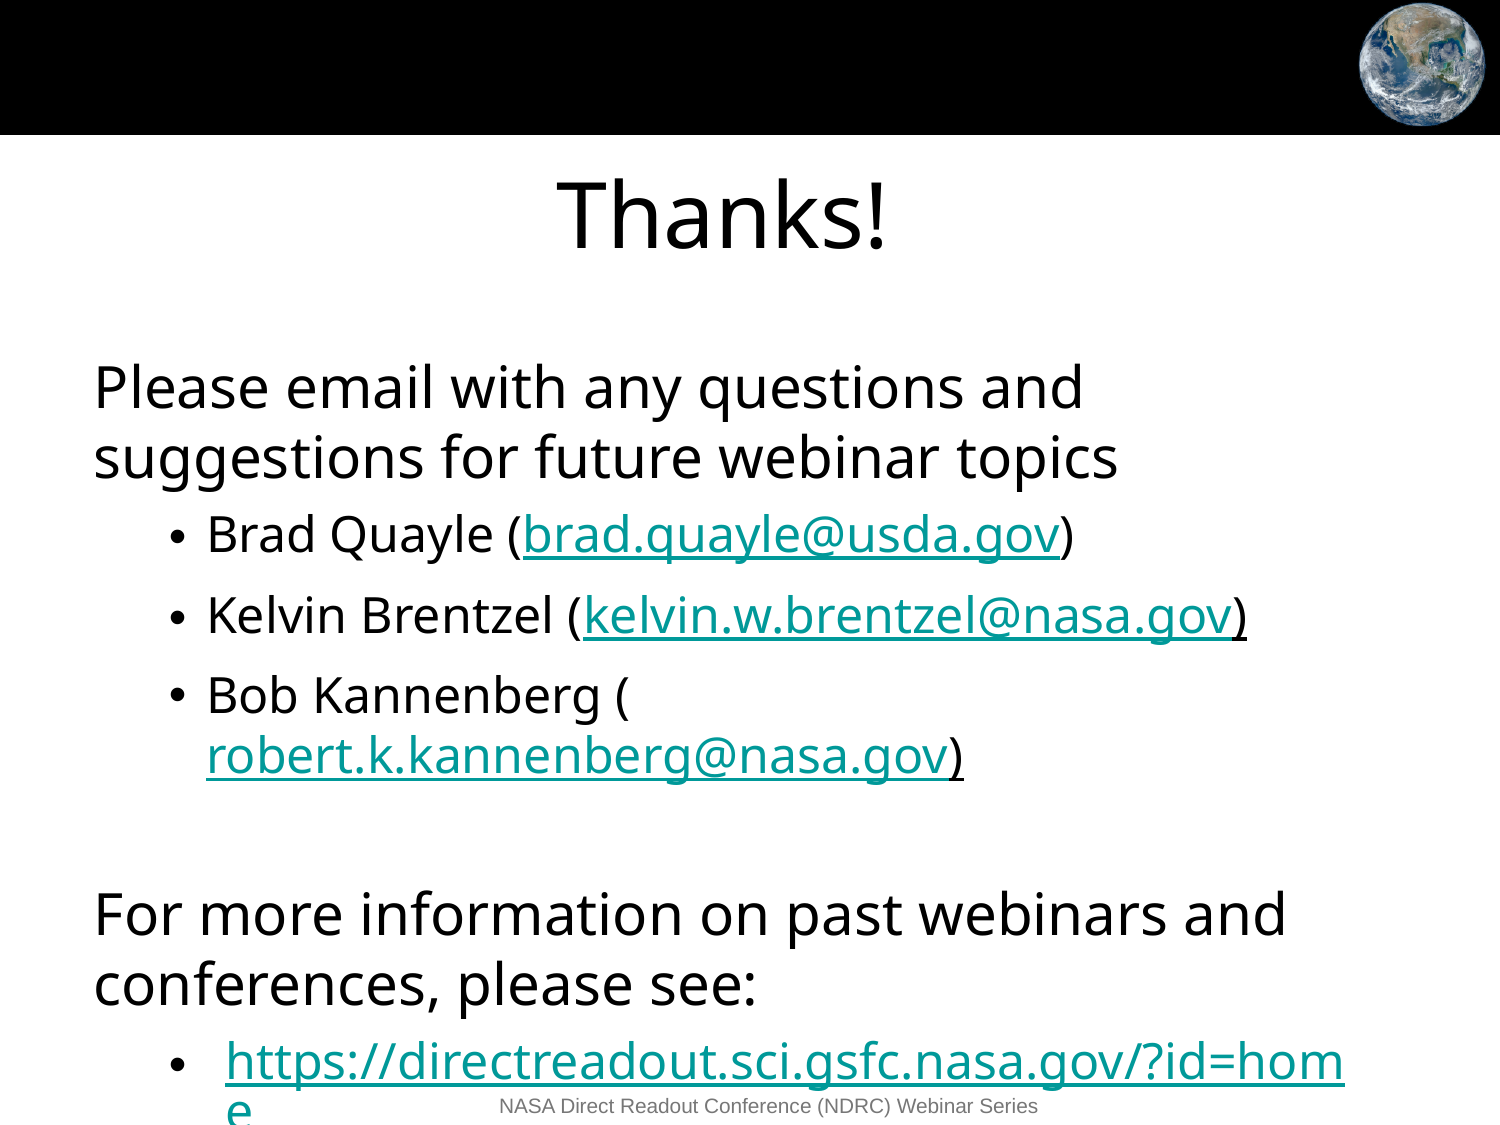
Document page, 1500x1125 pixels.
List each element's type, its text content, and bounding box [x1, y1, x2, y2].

picture [1350, 0, 1494, 135]
text_box Thanks! Please email with any questions and suggestions for future webinar topics Brad Quayle (brad.quayle@usda.gov) Kelvin Brentzel (kelvin.w.brentzel@nasa.gov) Bob Kannenberg (robert.k.kannenberg@nasa.gov) For more information on past webinars and conferences, please see: https://directreadout.sci.gsfc.nasa.gov/?id=home [79, 149, 1367, 1125]
